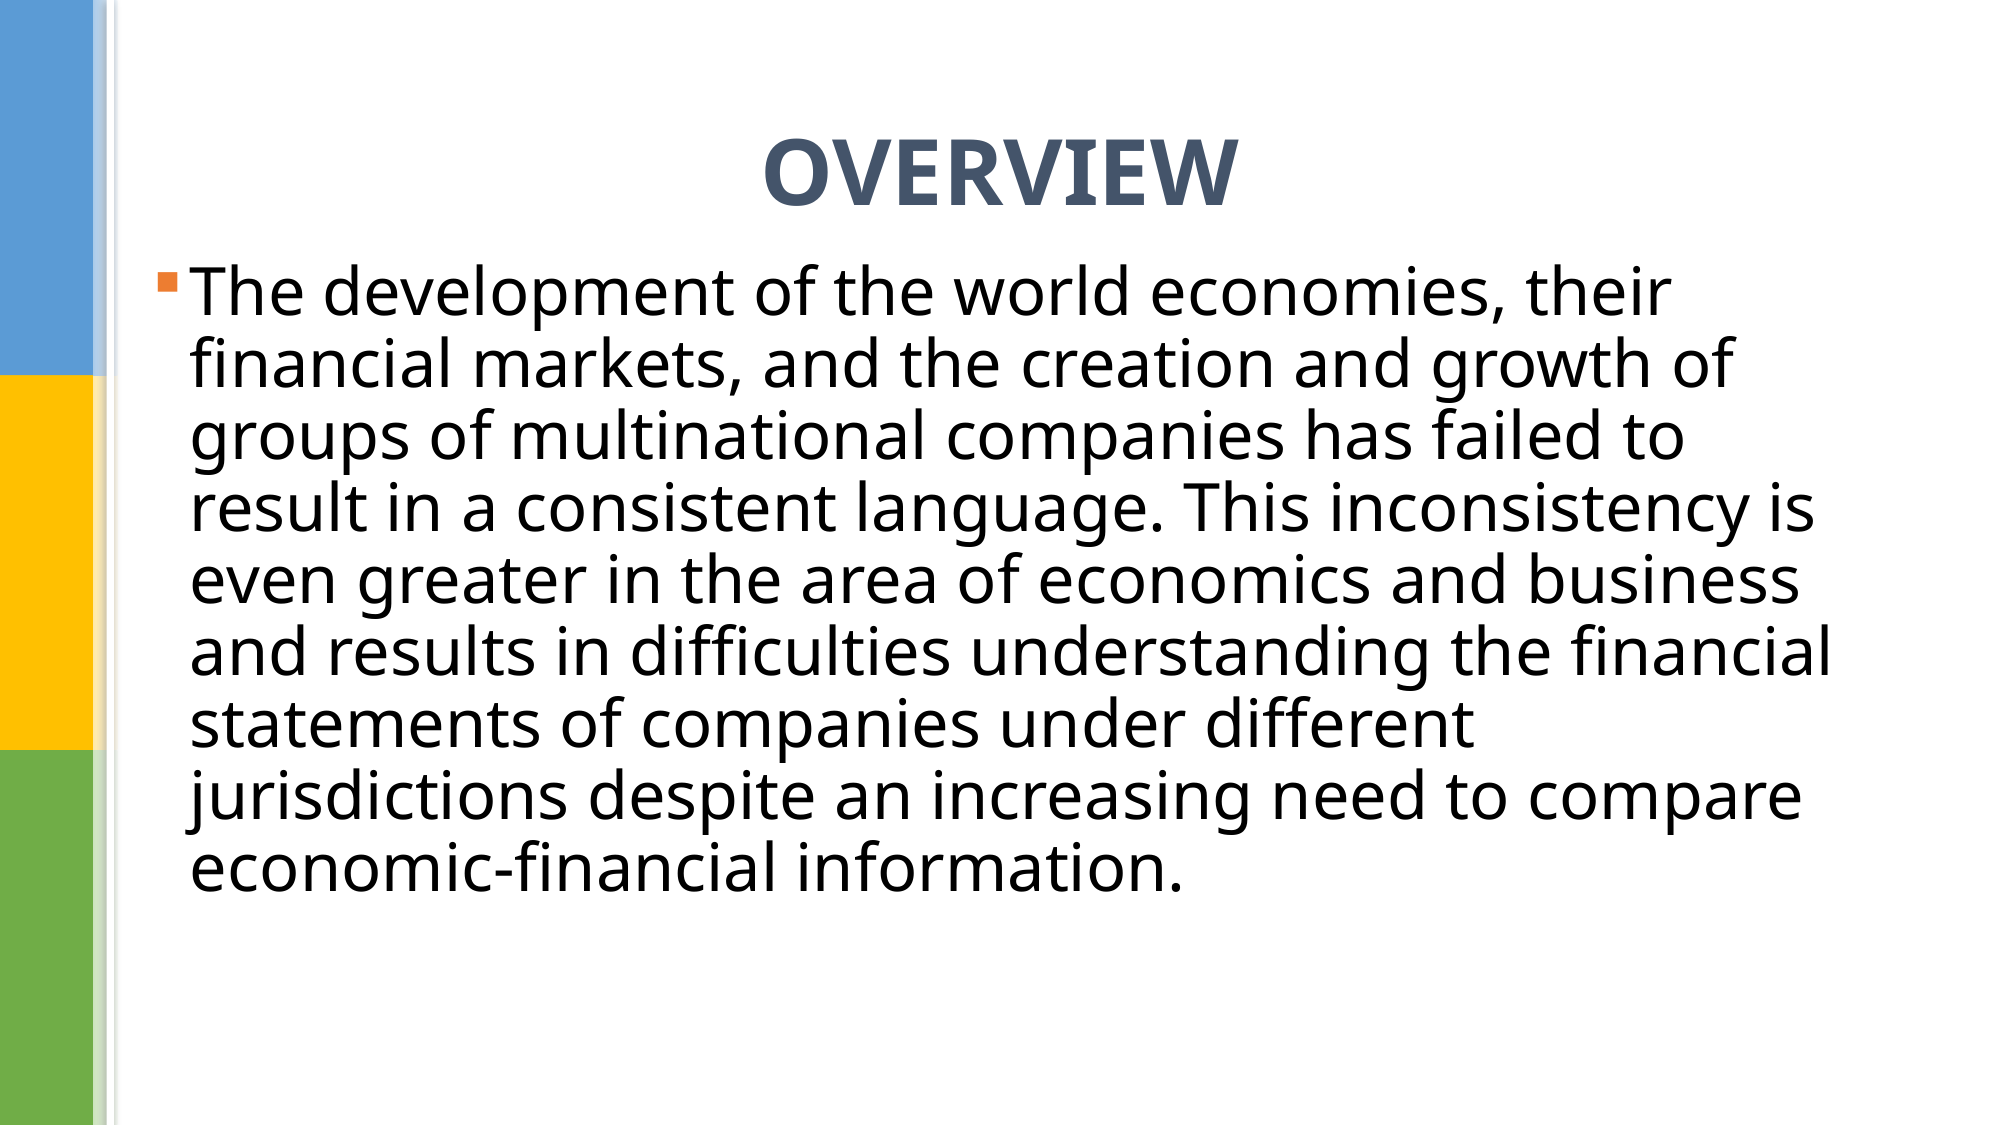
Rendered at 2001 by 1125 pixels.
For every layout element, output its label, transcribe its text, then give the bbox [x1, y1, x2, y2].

title OVERVIEW [137, 59, 1863, 278]
list The development of the world economies, their financial markets, and the creation and growth of groups of multinational companies has failed to result in a consistent language. This inconsistency is even greater in the area of economics and business and results in difficulties understanding the financial statements of companies under different jurisdictions despite an increasing need to compare economic-financial information. [137, 278, 1863, 1014]
